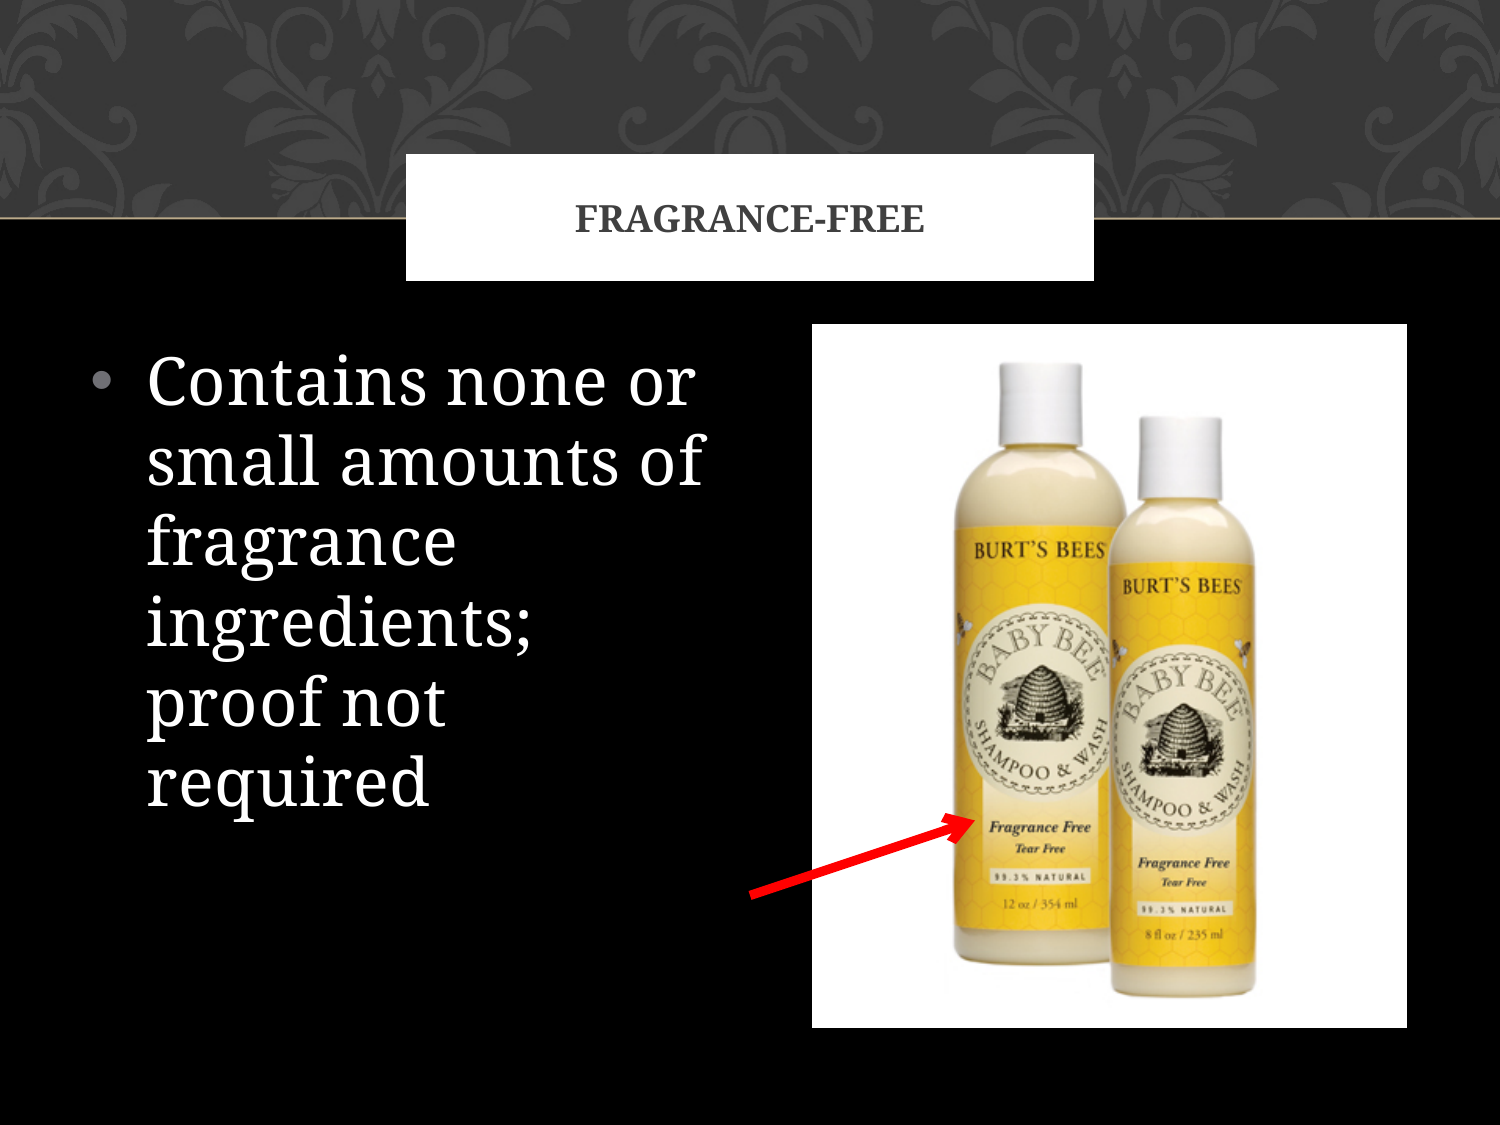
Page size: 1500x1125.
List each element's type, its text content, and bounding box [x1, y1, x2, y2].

title fragrance-free [406, 154, 1094, 281]
picture [812, 324, 1407, 1029]
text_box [749, 820, 976, 896]
list Contains none or small amounts of fragrance ingredients; proof not required [75, 331, 735, 989]
